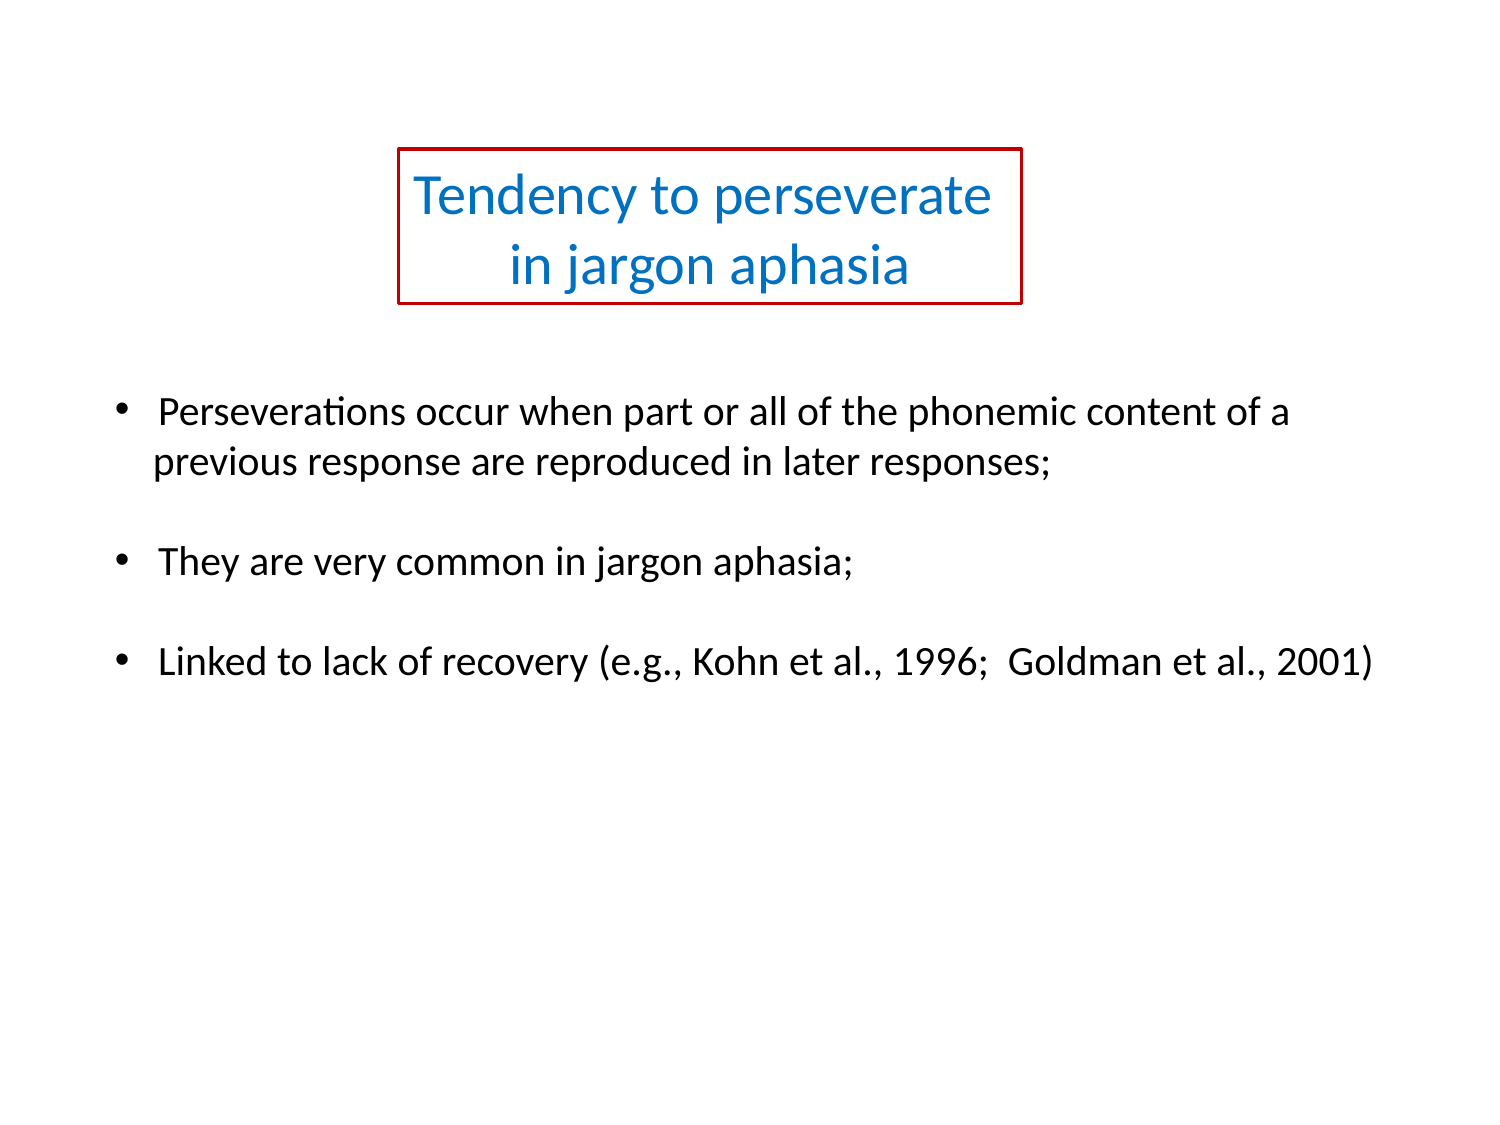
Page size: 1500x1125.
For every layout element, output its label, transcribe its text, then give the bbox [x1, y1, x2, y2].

text_box Perseverations occur when part or all of the phonemic content of a previous response are reproduced in later responses; They are very common in jargon aphasia; Linked to lack of recovery (e.g., Kohn et al., 1996; Goldman et al., 2001) [100, 326, 1412, 792]
text_box Tendency to perseverate in jargon aphasia [398, 148, 1022, 304]
